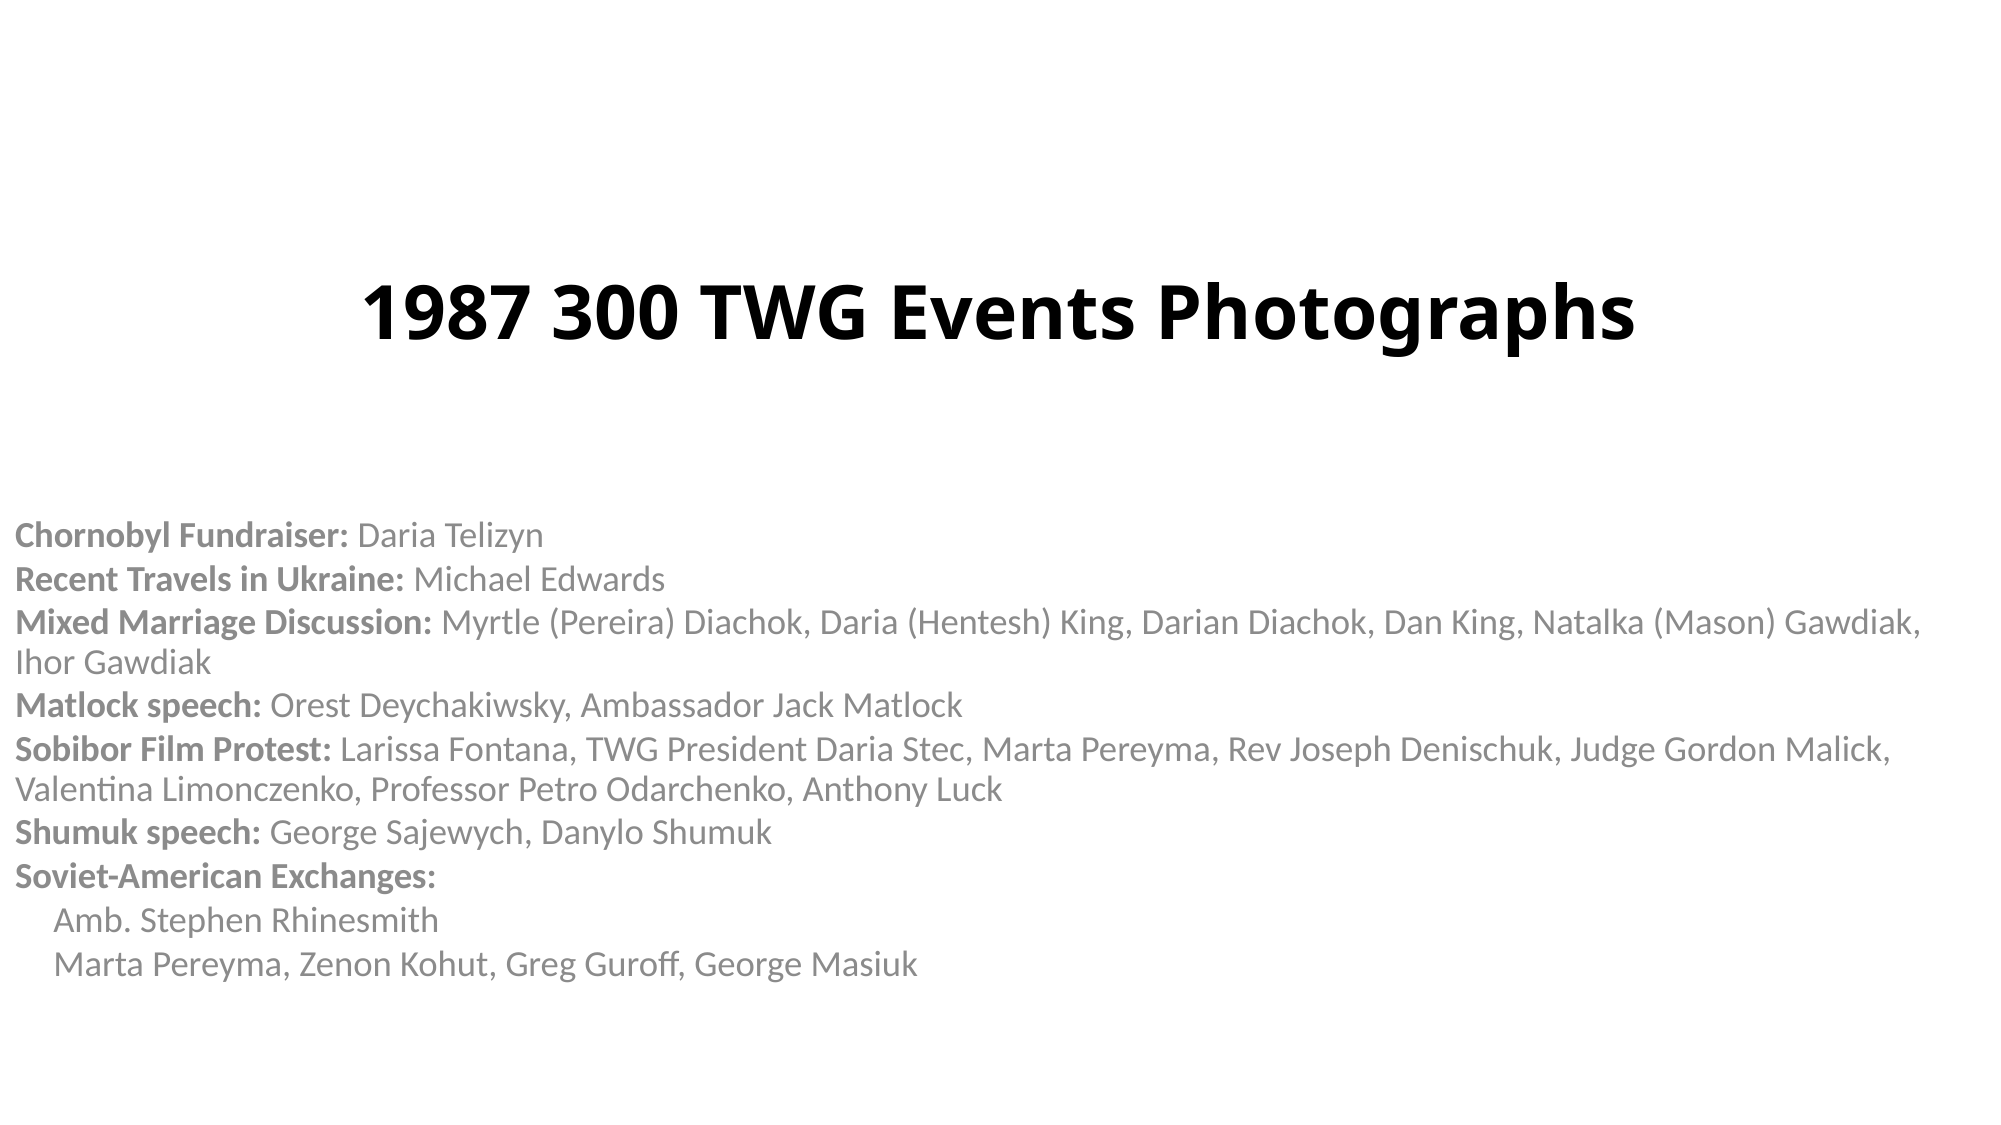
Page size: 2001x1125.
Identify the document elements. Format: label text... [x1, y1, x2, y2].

title 1987 300 TWG Events Photographs [136, 141, 1862, 364]
list Chornobyl Fundraiser: Daria Telizyn Recent Travels in Ukraine: Michael Edwards Mixed Marriage Discussion: Myrtle (Pereira) Diachok, Daria (Hentesh) King, Darian Diachok, Dan King, Natalka (Mason) Gawdiak, Ihor Gawdiak Matlock speech: Orest Deychakiwsky, Ambassador Jack Matlock Sobibor Film Protest: Larissa Fontana, TWG President Daria Stec, Marta Pereyma, Rev Joseph Denischuk, Judge Gordon Malick, Valentina Limonczenko, Professor Petro Odarchenko, Anthony Luck Shumuk speech: George Sajewych, Danylo Shumuk Soviet-American Exchanges: Amb. Stephen Rhinesmith Marta Pereyma, Zenon Kohut, Greg Guroff, George Masiuk [0, 508, 2000, 1115]
